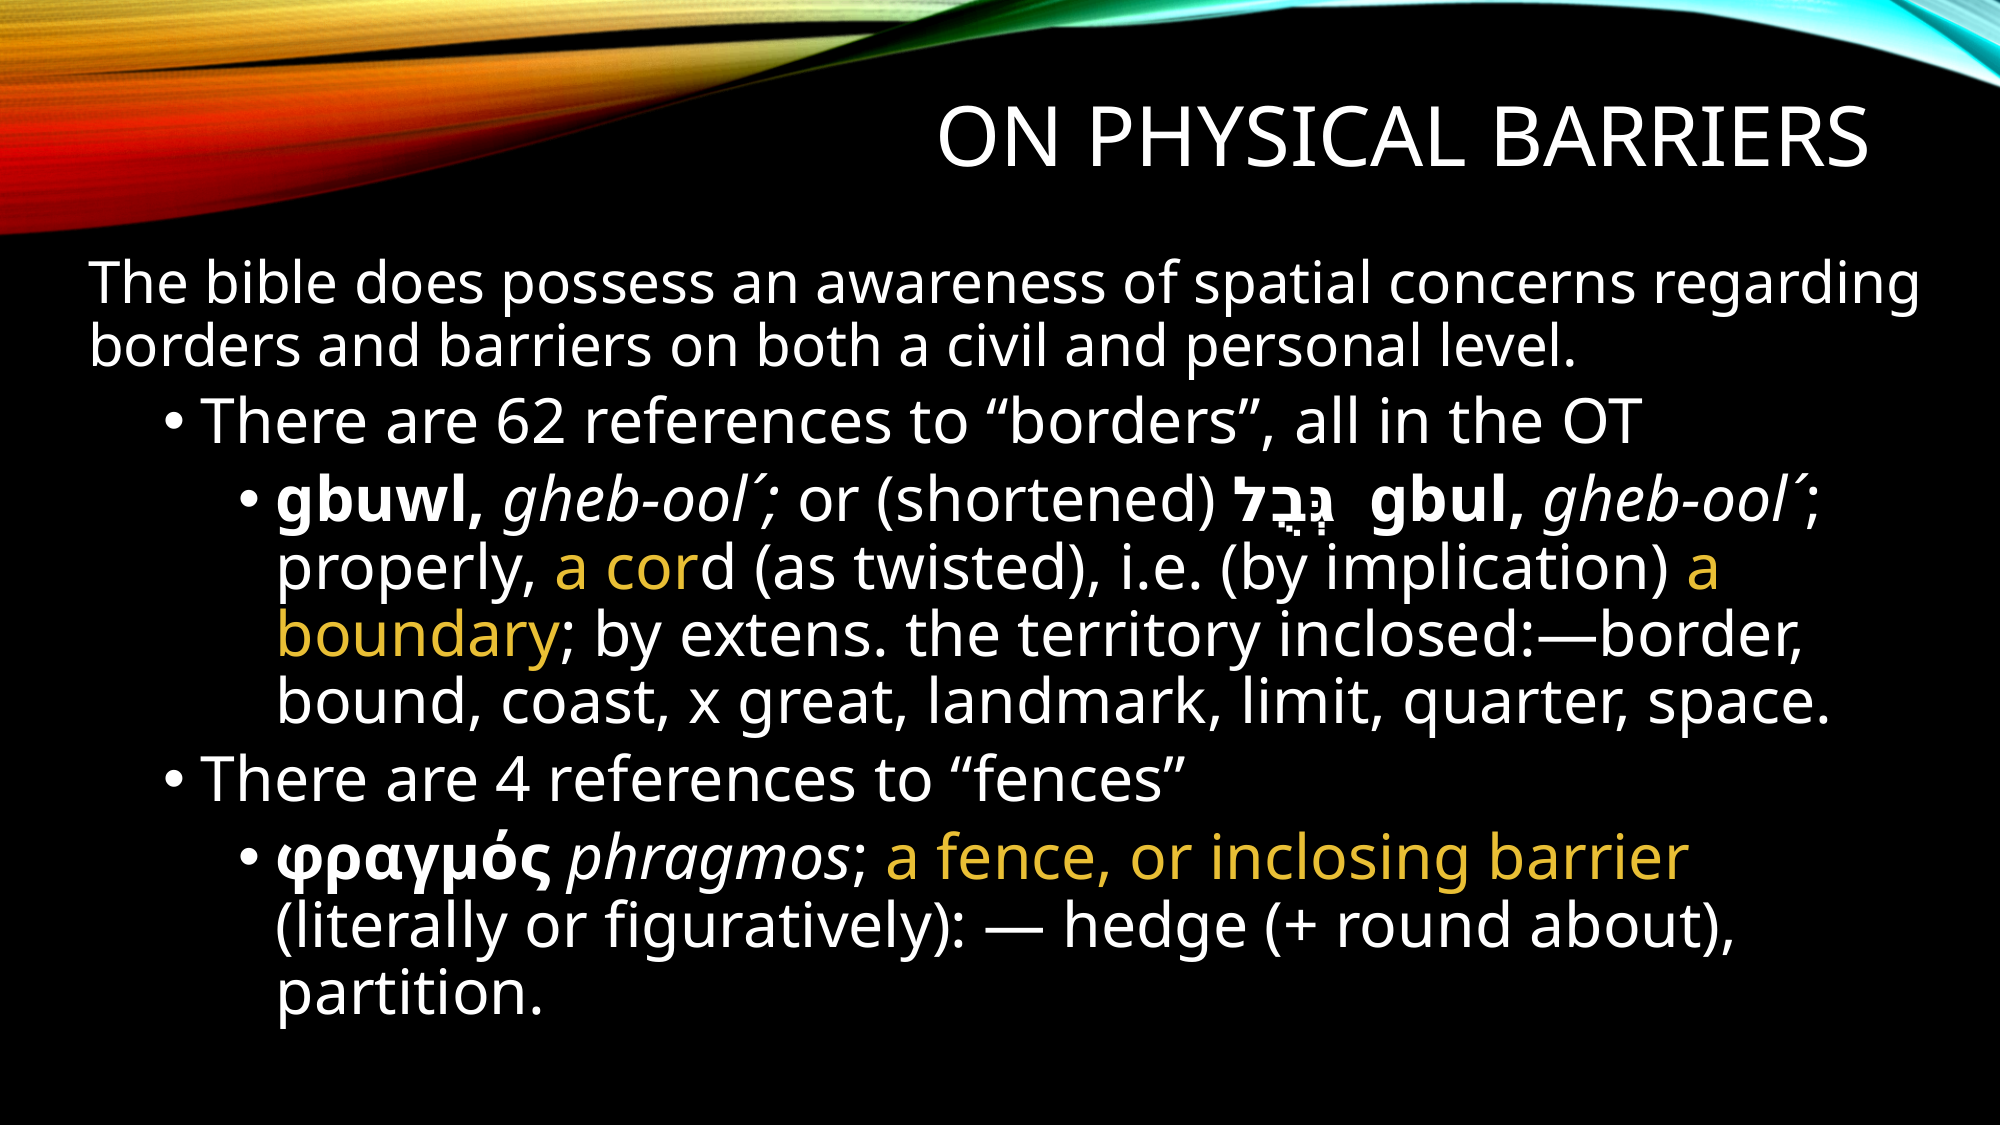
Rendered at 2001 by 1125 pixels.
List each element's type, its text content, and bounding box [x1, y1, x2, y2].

list The bible does possess an awareness of spatial concerns regarding borders and barriers on both a civil and personal level. There are 62 references to “borders”, all in the OT gbuwl, gheb-ool´; or (shortened) גְּבֻל gbul, gheb-ool´; properly, a cord (as twisted), i.e. (by implication) a boundary; by extens. the territory inclosed:—border, bound, coast, x great, landmark, limit, quarter, space. There are 4 references to “fences” φραγμός phragmos; a fence, or inclosing barrier (literally or figuratively): — hedge (+ round about), partition. [73, 246, 1939, 1092]
picture [0, 0, 2000, 237]
title On Physical Barriers [474, 61, 1888, 218]
